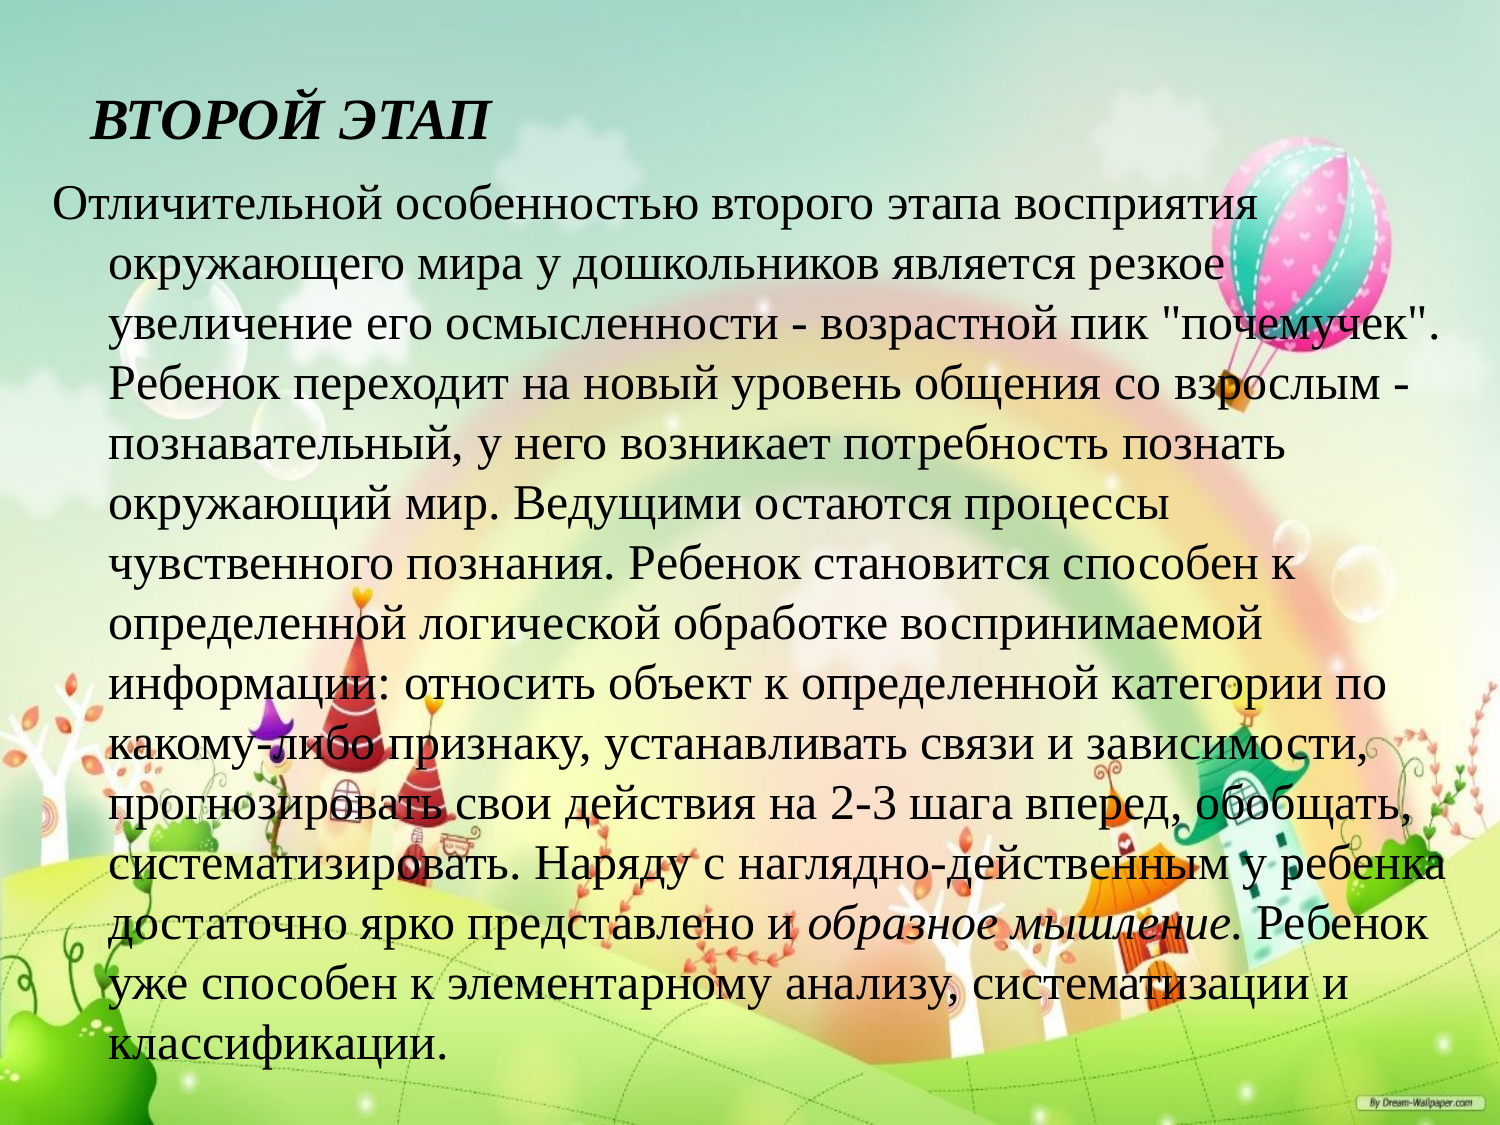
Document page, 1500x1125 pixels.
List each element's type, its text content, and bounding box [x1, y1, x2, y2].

picture [0, 0, 1500, 1125]
title ВТОРОЙ ЭТАП [75, 45, 1425, 162]
list Отличительной особенностью второго этапа восприятия окружающего мира у дошкольников является резкое увеличение его осмысленности - возрастной пик "почемучек". Ребенок переходит на новый уровень общения со взрослым - познавательный, у него возникает потребность познать окружающий мир. Ведущими остаются процессы чувственного познания. Ребенок становится способен к определенной логической обработке воспринимаемой информации: относить объект к определенной категории по какому-либо признаку, устанавливать связи и зависимости, прогнозировать свои действия на 2-3 шага вперед, обобщать, систематизировать. Наряду с наглядно-действенным у ребенка достаточно ярко представлено и образное мышление. Ребенок уже способен к элементарному анализу, систематизации и классификации. [37, 162, 1463, 1075]
